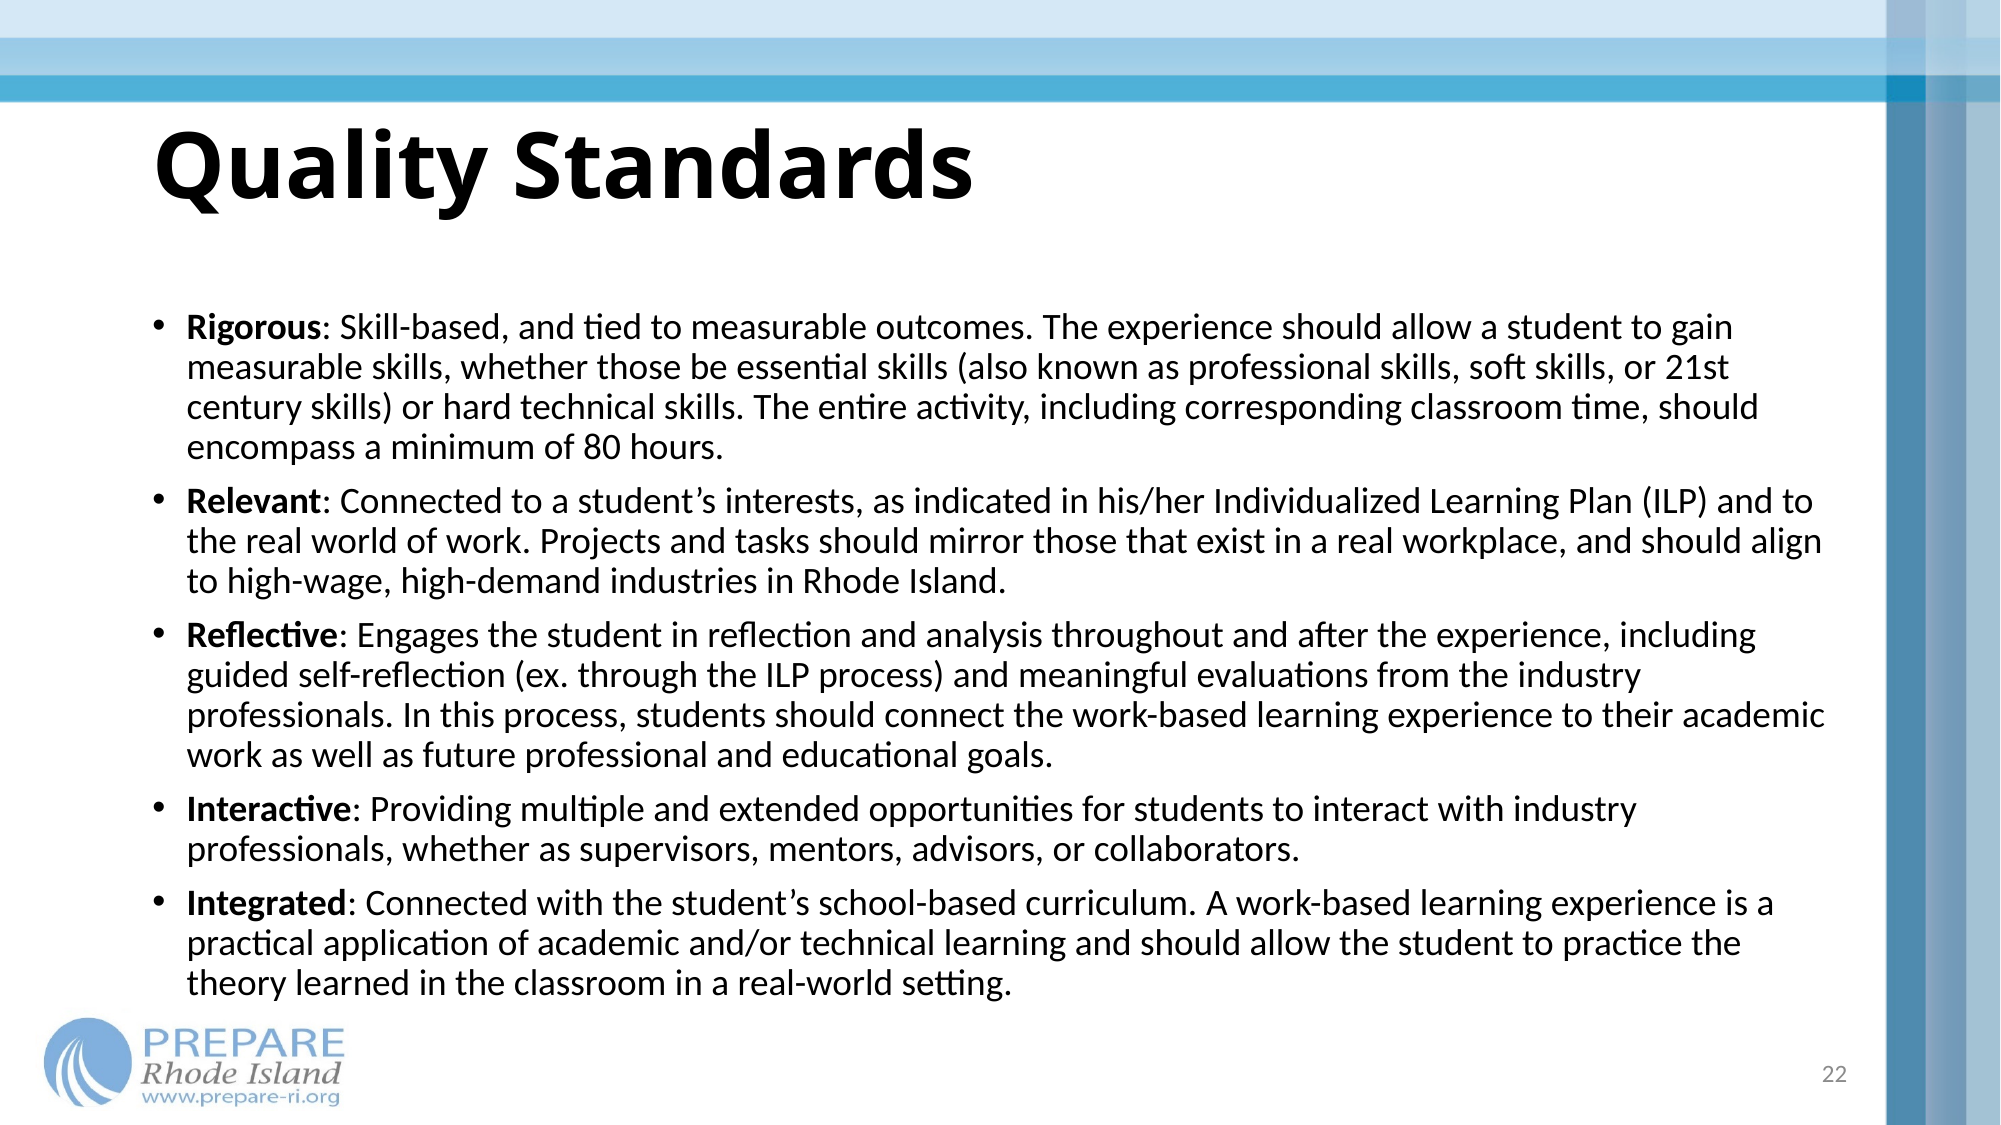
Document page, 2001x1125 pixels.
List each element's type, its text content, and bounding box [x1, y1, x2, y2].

list Rigorous: Skill-based, and tied to measurable outcomes. The experience should allow a student to gain measurable skills, whether those be essential skills (also known as professional skills, soft skills, or 21st century skills) or hard technical skills. The entire activity, including corresponding classroom time, should encompass a minimum of 80 hours. Relevant: Connected to a student’s interests, as indicated in his/her Individualized Learning Plan (ILP) and to the real world of work. Projects and tasks should mirror those that exist in a real workplace, and should align to high-wage, high-demand industries in Rhode Island. Reflective: Engages the student in reflection and analysis throughout and after the experience, including guided self-reflection (ex. through the ILP process) and meaningful evaluations from the industry professionals. In this process, students should connect the work-based learning experience to their academic work as well as future professional and educational goals. Interactive: Providing multiple and extended opportunities for students to interact with industry professionals, whether as supervisors, mentors, advisors, or collaborators. Integrated: Connected with the student’s school-based curriculum. A work-based learning experience is a practical application of academic and/or technical learning and should allow the student to practice the theory learned in the classroom in a real-world setting. [137, 299, 1863, 1014]
slide_number 22 [1412, 1042, 1863, 1103]
title Quality Standards [137, 59, 1863, 278]
picture [0, 0, 2001, 1125]
